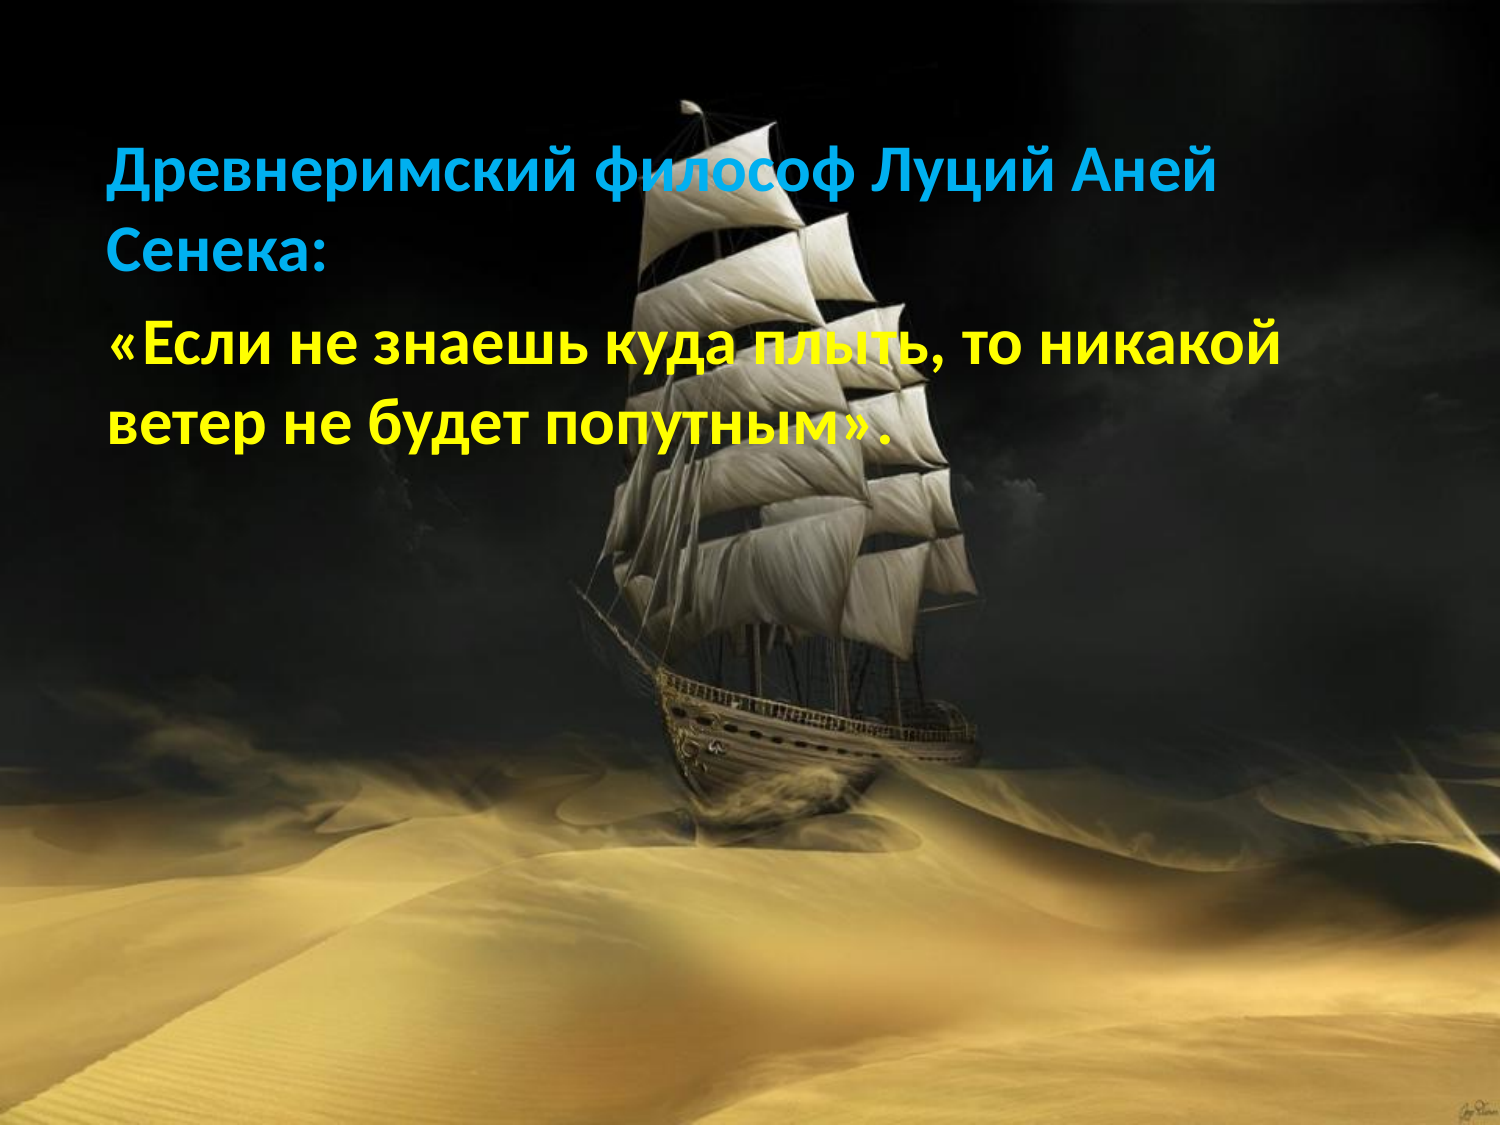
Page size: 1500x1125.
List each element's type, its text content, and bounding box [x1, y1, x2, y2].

list Древнеримский философ Луций Аней Сенека: «Если не знаешь куда плыть, то никакой ветер не будет попутным». [35, 117, 1386, 860]
picture [0, 0, 1500, 1125]
